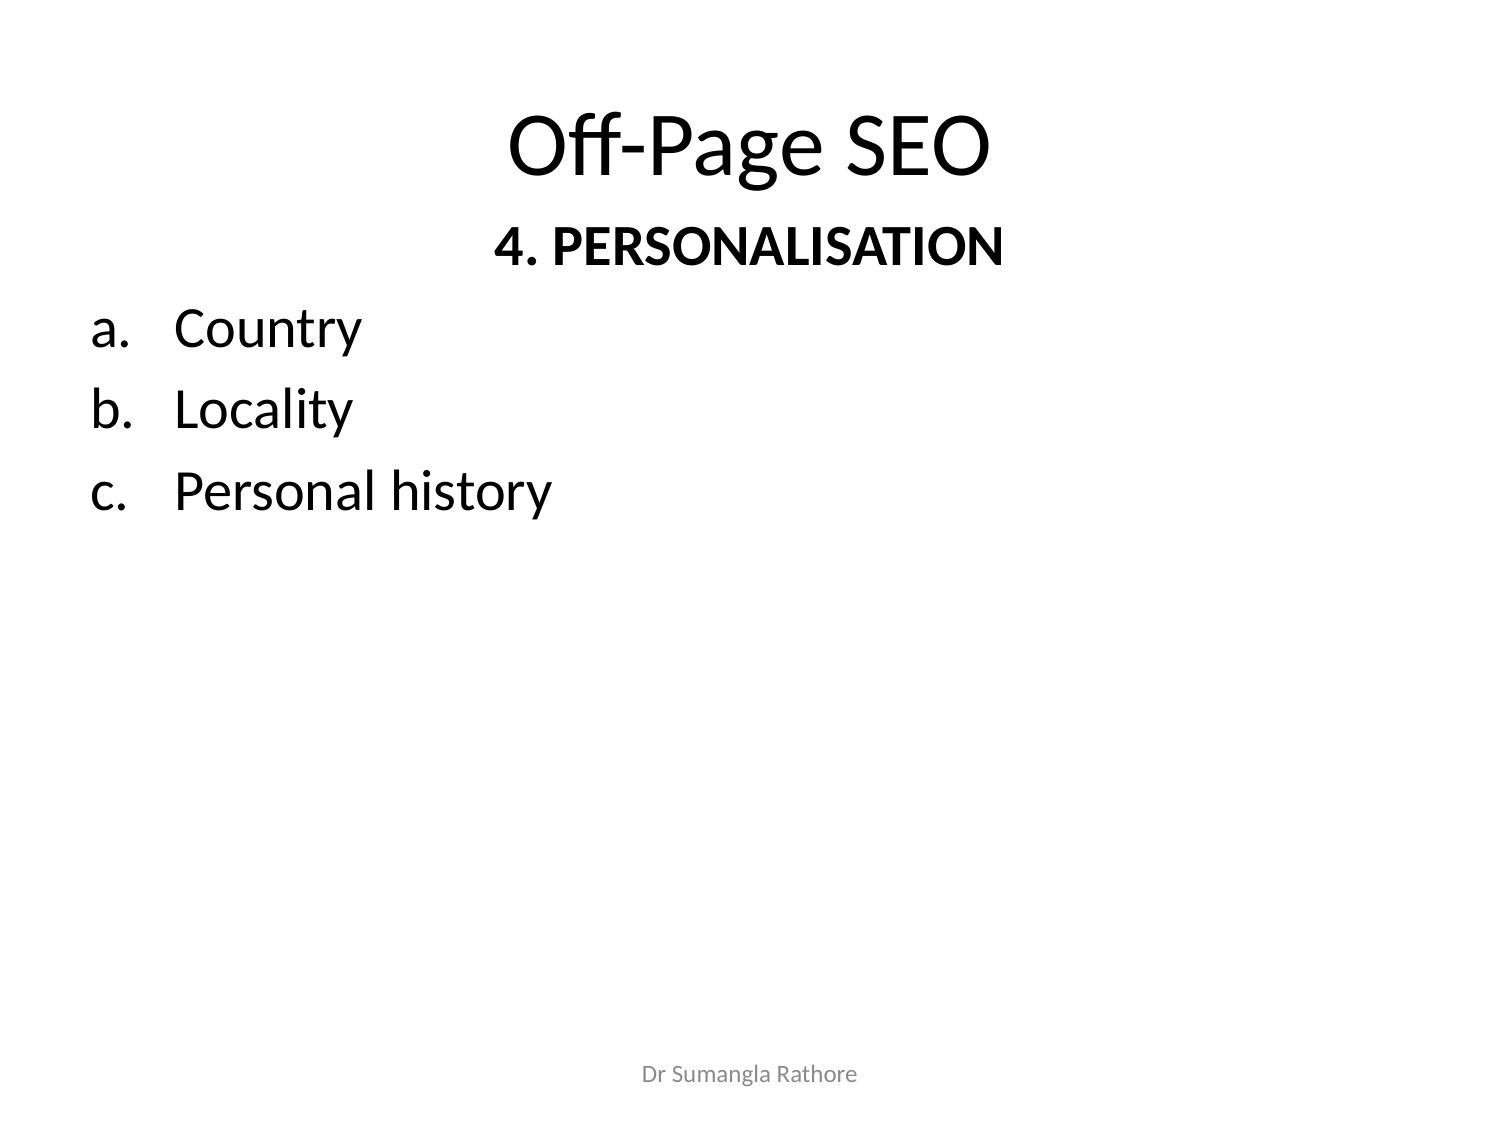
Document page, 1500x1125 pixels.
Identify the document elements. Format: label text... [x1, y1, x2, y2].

list 4. PERSONALISATION Country Locality Personal history [75, 200, 1425, 1005]
title Off-Page SEO [75, 45, 1425, 200]
footer Dr Sumangla Rathore [512, 1042, 988, 1103]
